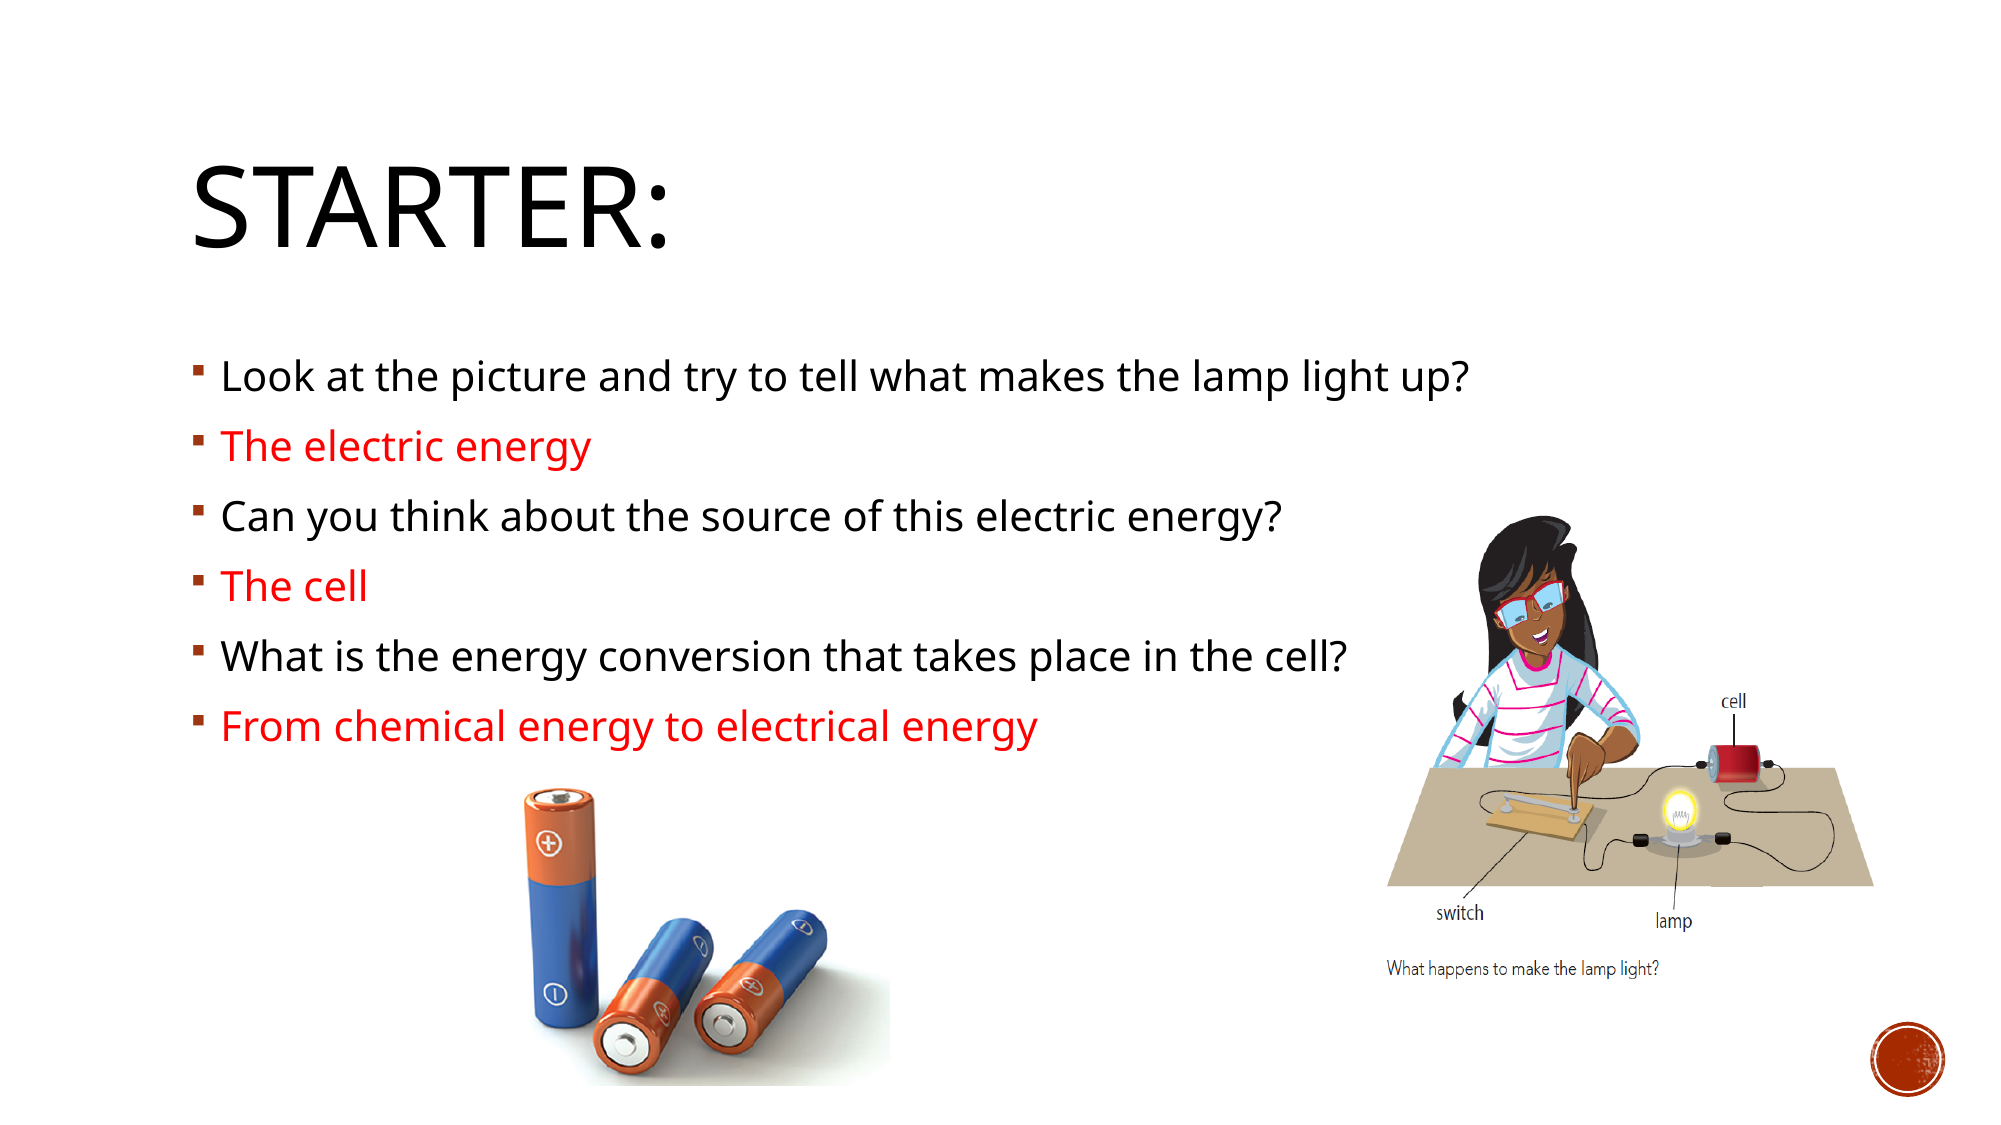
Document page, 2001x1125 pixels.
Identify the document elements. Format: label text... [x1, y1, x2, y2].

picture [1373, 506, 1953, 986]
list Look at the picture and try to tell what makes the lamp light up? The electric energy Can you think about the source of this electric energy? The cell What is the energy conversion that takes place in the cell? From chemical energy to electrical energy [175, 348, 1826, 1013]
title Starter: [175, 79, 1826, 344]
picture [505, 775, 938, 1085]
